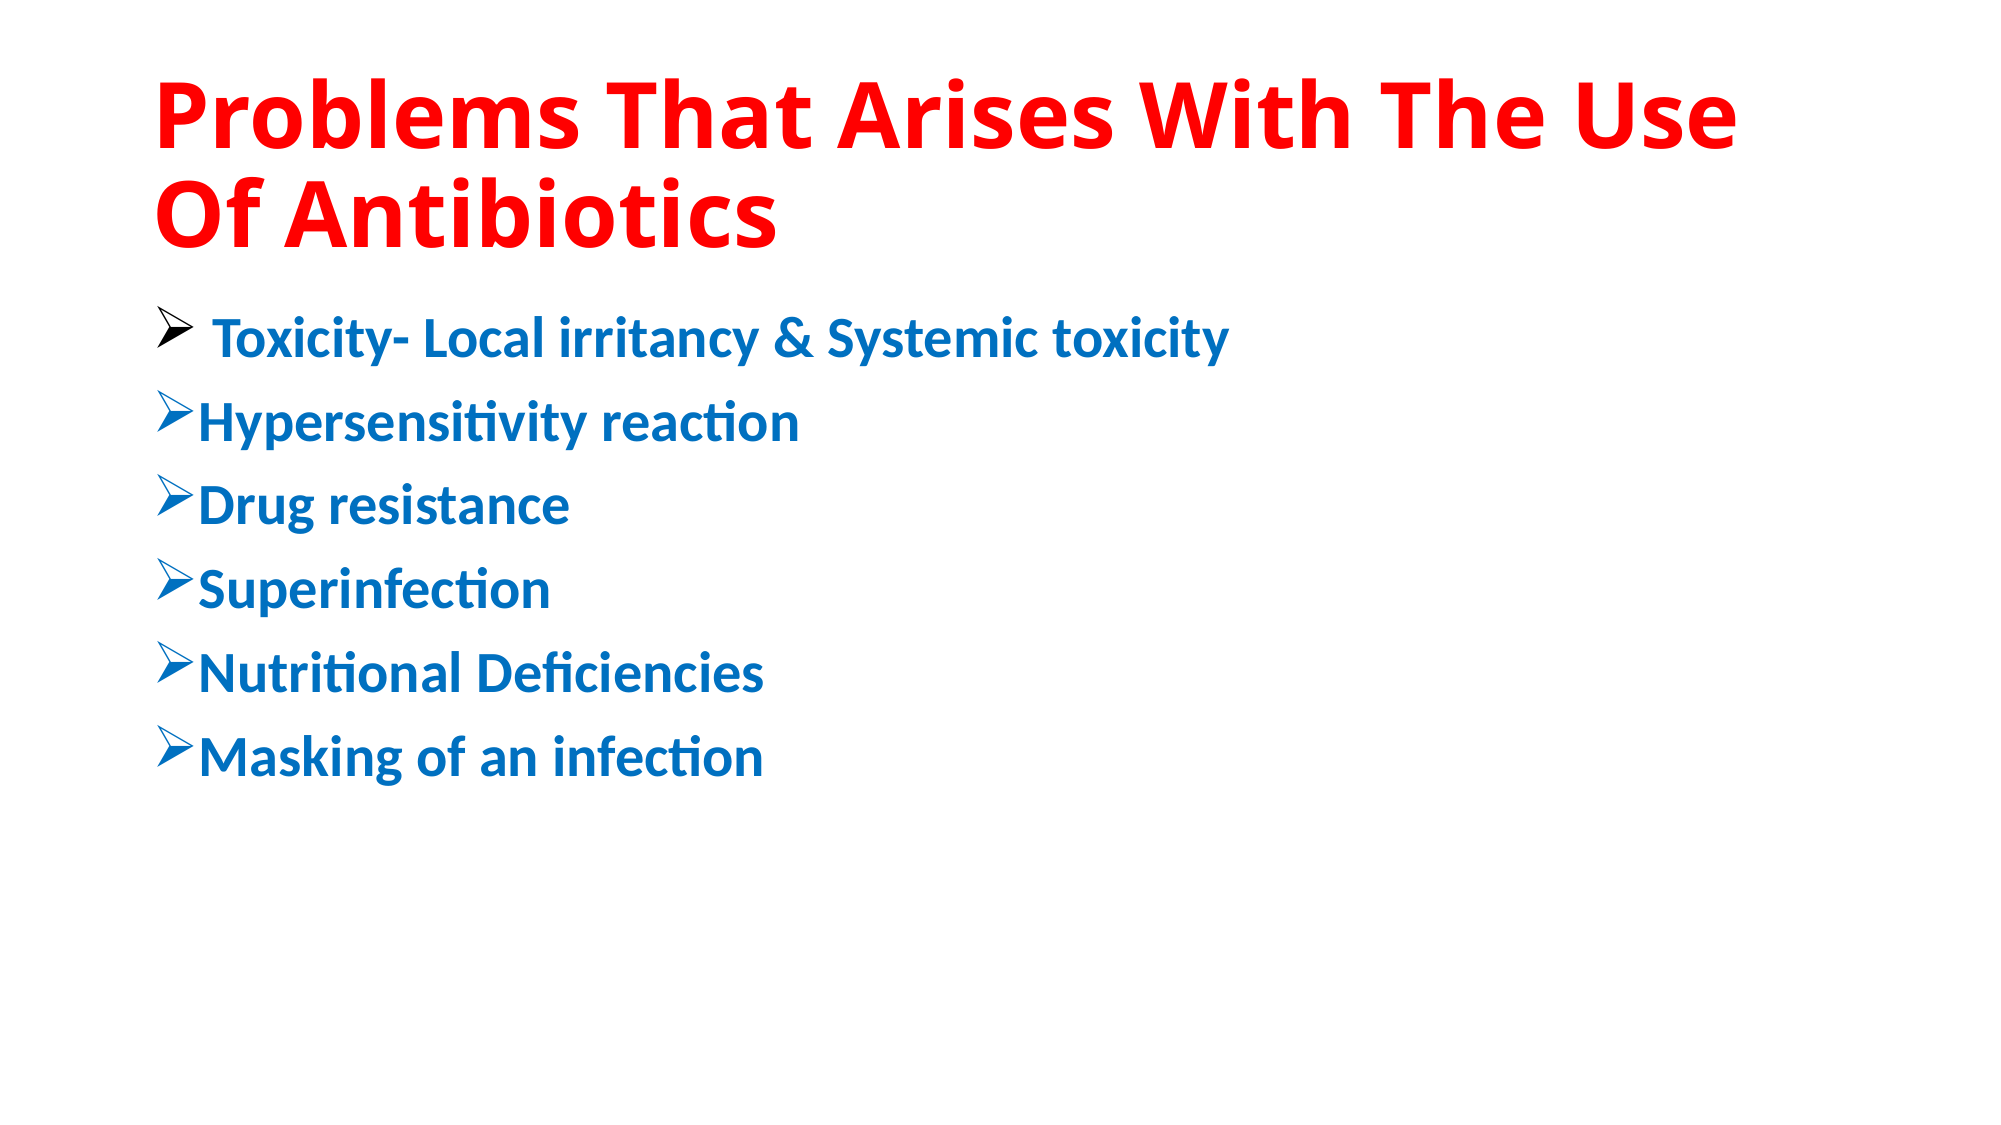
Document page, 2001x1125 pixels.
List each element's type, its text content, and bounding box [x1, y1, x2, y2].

list Toxicity- Local irritancy & Systemic toxicity Hypersensitivity reaction Drug resistance Superinfection Nutritional Deficiencies Masking of an infection [137, 299, 1863, 1014]
title Problems That Arises With The Use Of Antibiotics [137, 59, 1863, 278]
